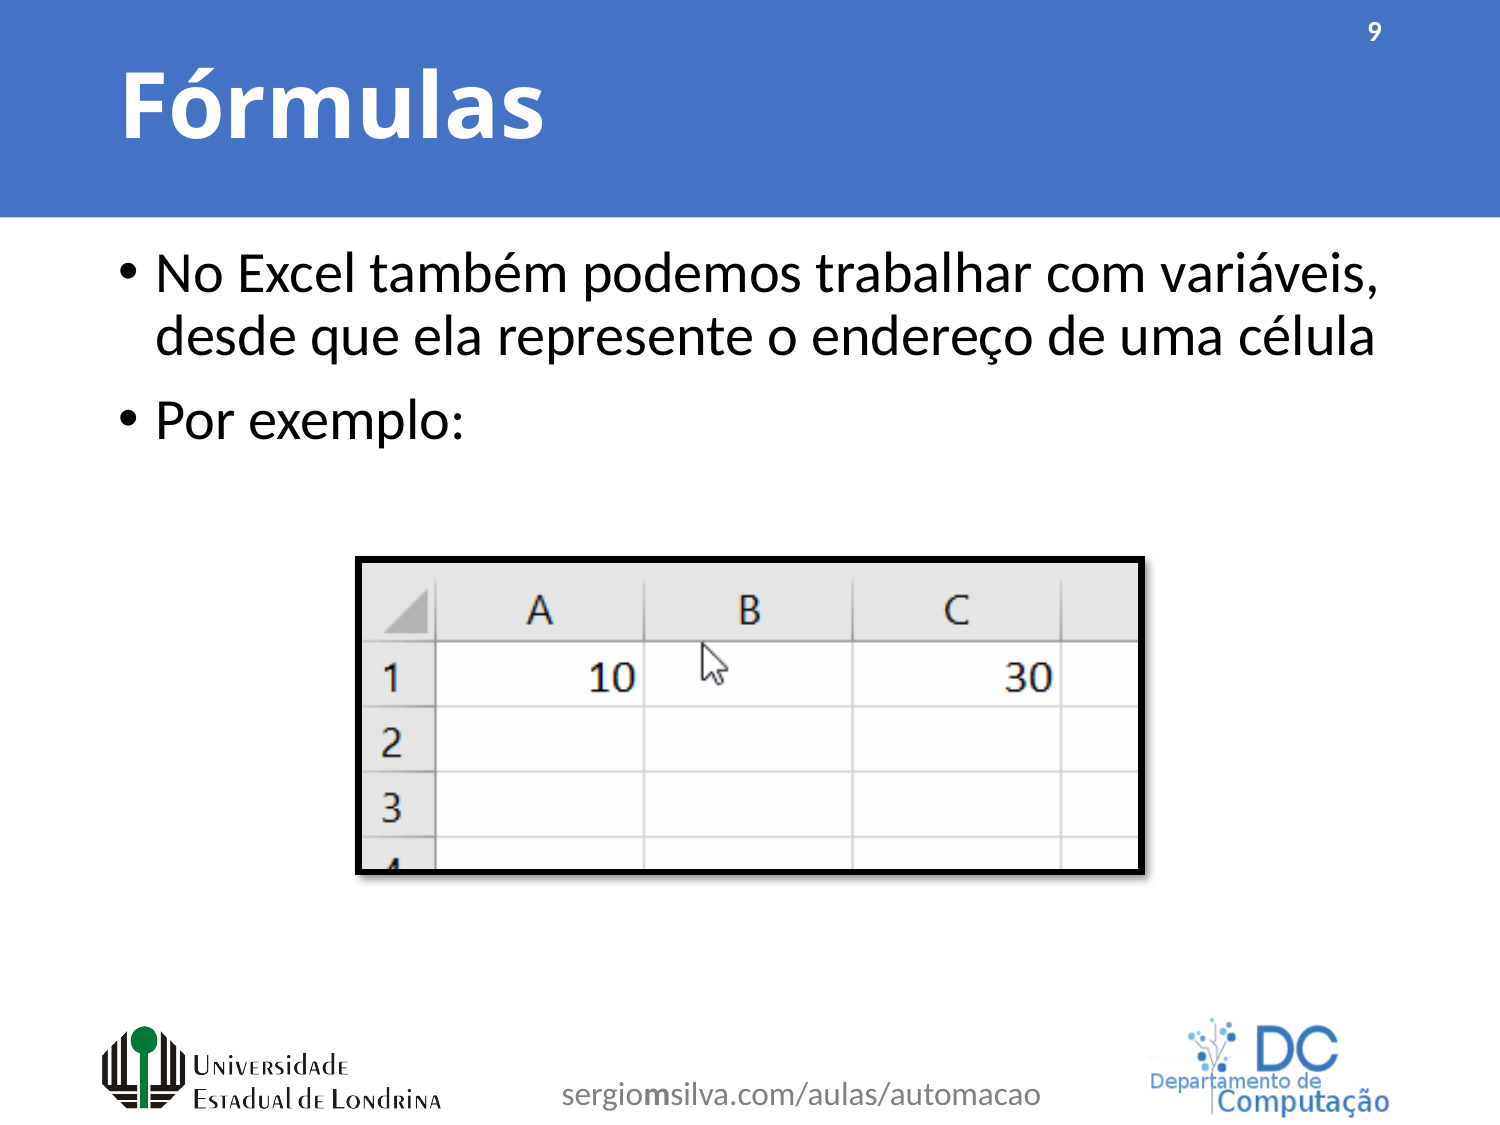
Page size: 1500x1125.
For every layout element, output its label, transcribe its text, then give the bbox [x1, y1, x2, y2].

title Fórmulas [103, 0, 1397, 218]
picture [1147, 1015, 1397, 1120]
picture [102, 1026, 441, 1109]
list No Excel também podemos trabalhar com variáveis, desde que ela represente o endereço de uma célula Por exemplo: [103, 235, 1397, 1014]
slide_number 9 [1059, 0, 1397, 60]
picture [361, 562, 1139, 870]
